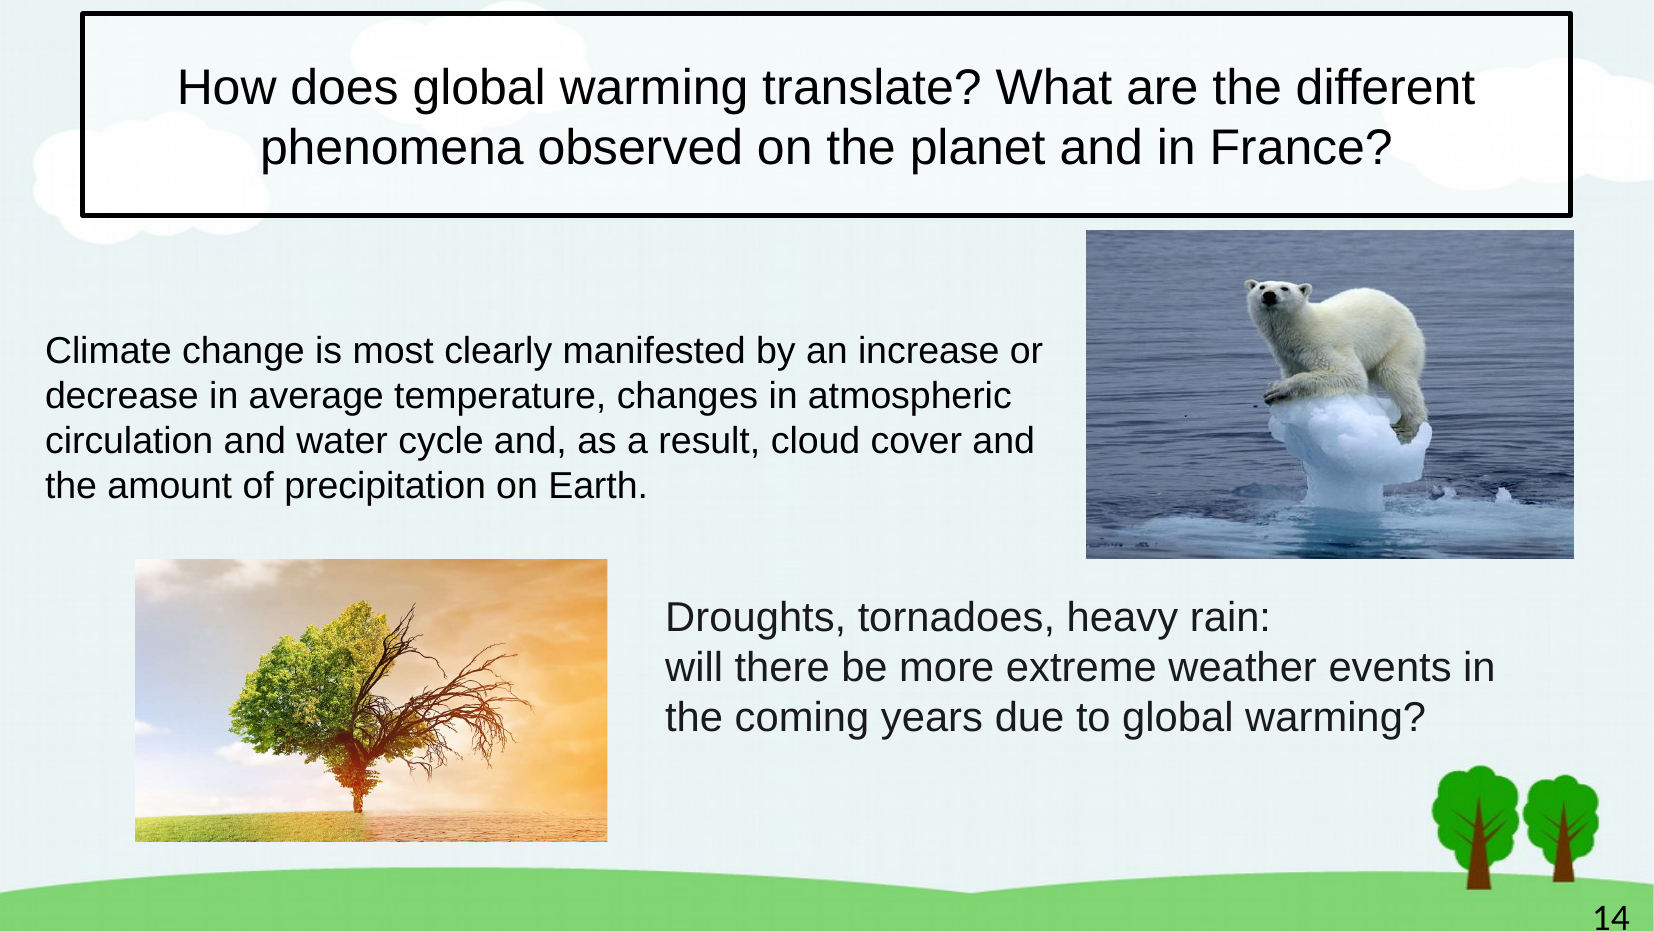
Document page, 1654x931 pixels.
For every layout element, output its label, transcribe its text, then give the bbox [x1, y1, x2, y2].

picture [0, 0, 1654, 931]
title How does global warming translate? What are the different phenomena observed on the planet and in France? [82, 13, 1571, 216]
text_box Droughts, tornadoes, heavy rain: will there be more extreme weather events in the coming years due to global warming? [650, 582, 1523, 748]
text_box 14 [1244, 892, 1630, 931]
text_box Climate change is most clearly manifested by an increase or decrease in average temperature, changes in atmospheric circulation and water cycle and, as a result, cloud cover and the amount of precipitation on Earth. [30, 318, 1052, 521]
